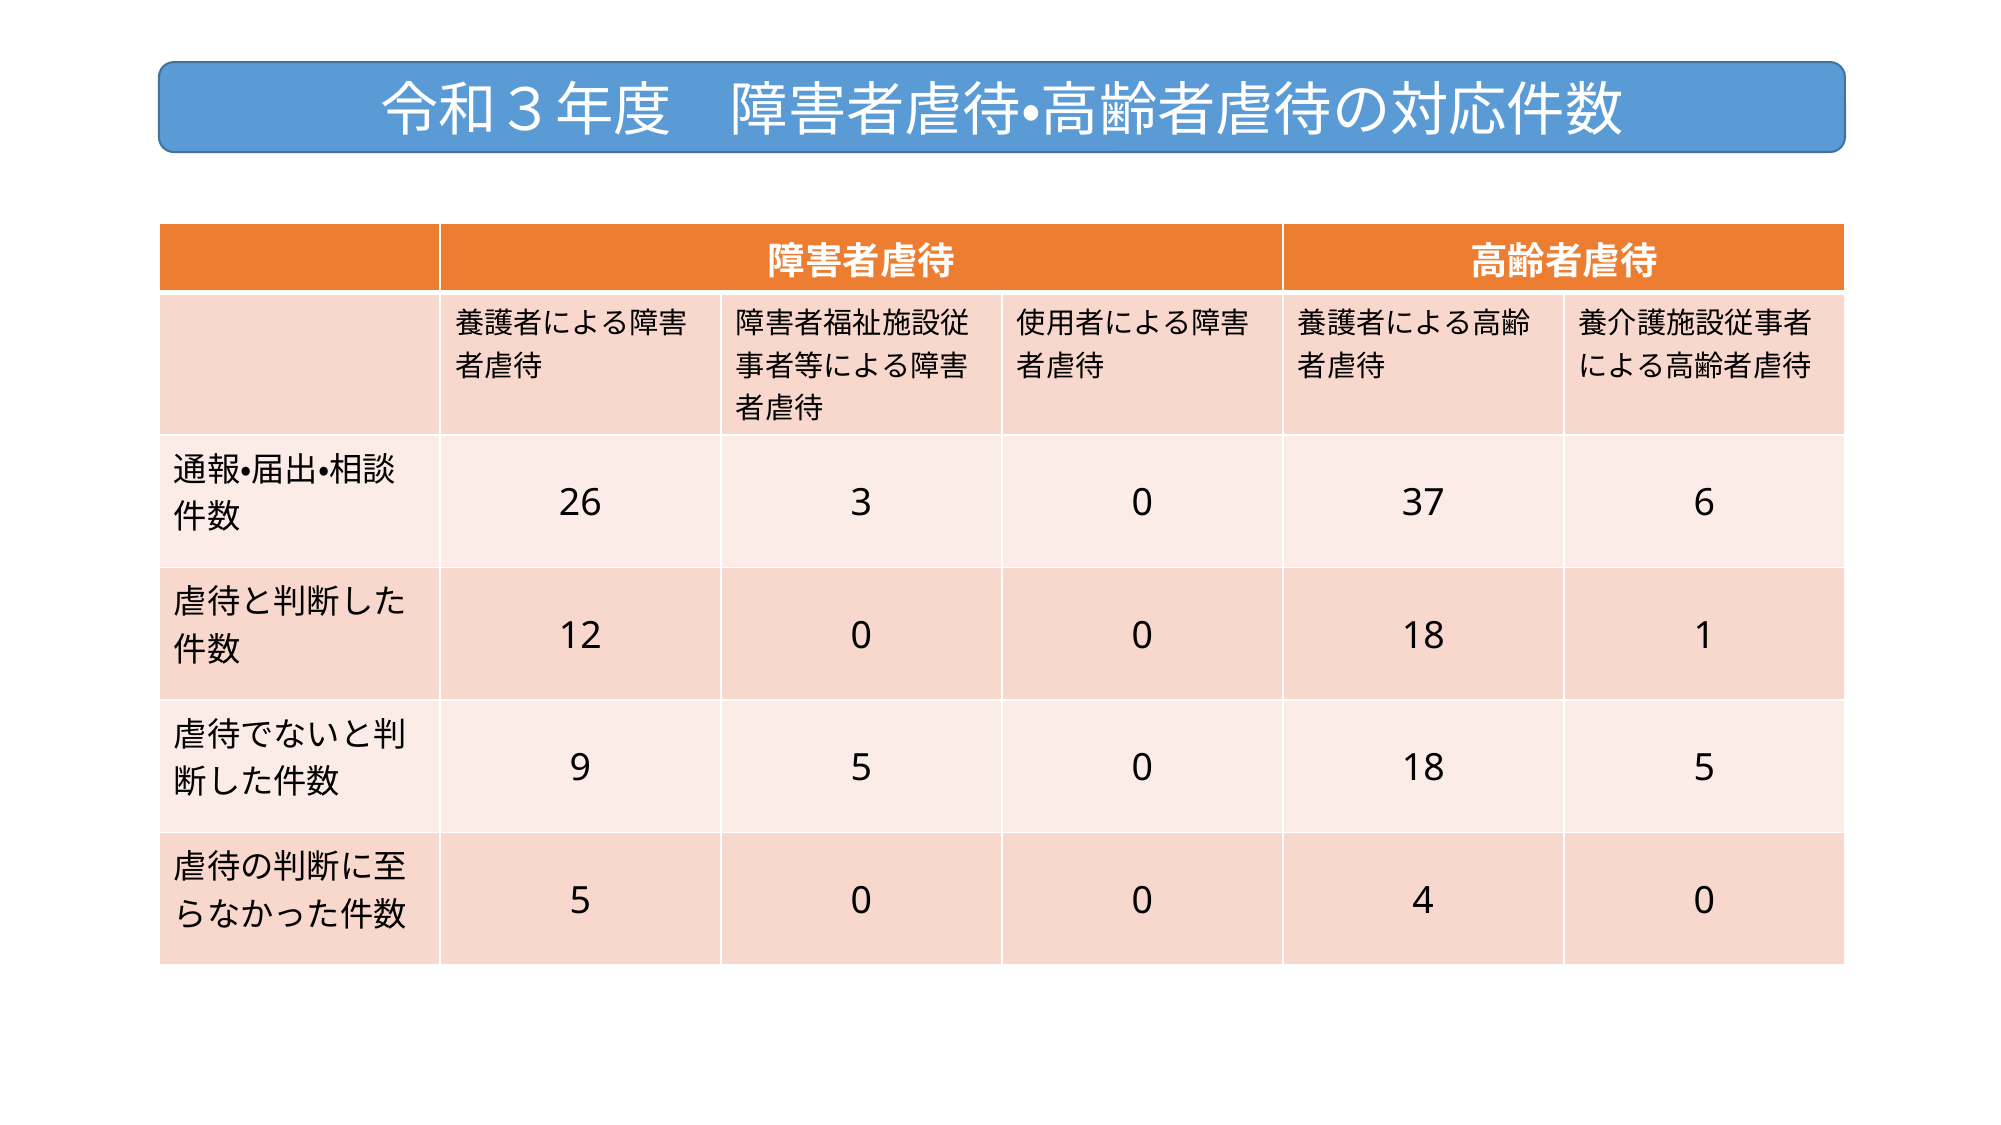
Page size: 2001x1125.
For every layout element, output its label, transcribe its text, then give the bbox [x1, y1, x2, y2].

table_cell 虐待の判断に至らなかった件数 [160, 833, 439, 964]
table_cell 37 [1284, 436, 1563, 567]
table_cell 6 [1565, 436, 1844, 567]
table_cell 0 [1003, 568, 1282, 699]
table_cell 0 [722, 568, 1001, 699]
table_cell [160, 295, 439, 434]
text_box 令和３年度 障害者虐待・高齢者虐待の対応件数 [157, 61, 1847, 154]
table_cell 0 [1003, 701, 1282, 832]
table_cell 18 [1284, 701, 1563, 832]
table_cell 使用者による障害者虐待 [1003, 295, 1282, 434]
table_cell 5 [722, 701, 1001, 832]
table_cell 0 [1565, 833, 1844, 964]
table_cell 障害者福祉施設従事者等による障害者虐待 [722, 295, 1001, 434]
table_cell 虐待と判断した件数 [160, 568, 439, 699]
table_cell 1 [1565, 568, 1844, 699]
table_cell 養護者による障害者虐待 [441, 295, 720, 434]
table_header 障害者虐待 [441, 224, 1282, 290]
table_cell 虐待でないと判断した件数 [160, 701, 439, 832]
table_cell 4 [1284, 833, 1563, 964]
table_header [160, 224, 439, 290]
table_cell 3 [722, 436, 1001, 567]
table_cell 5 [1565, 701, 1844, 832]
table_cell 養介護施設従事者による高齢者虐待 [1565, 295, 1844, 434]
table_cell 12 [441, 568, 720, 699]
table_cell 0 [1003, 833, 1282, 964]
table_cell 5 [441, 833, 720, 964]
table_cell 18 [1284, 568, 1563, 699]
table_cell 養護者による高齢者虐待 [1284, 295, 1563, 434]
table_cell 通報・届出・相談件数 [160, 436, 439, 567]
table_cell 9 [441, 701, 720, 832]
table_cell 26 [441, 436, 720, 567]
table_header 高齢者虐待 [1284, 224, 1844, 290]
table_cell 0 [722, 833, 1001, 964]
table_cell 0 [1003, 436, 1282, 567]
